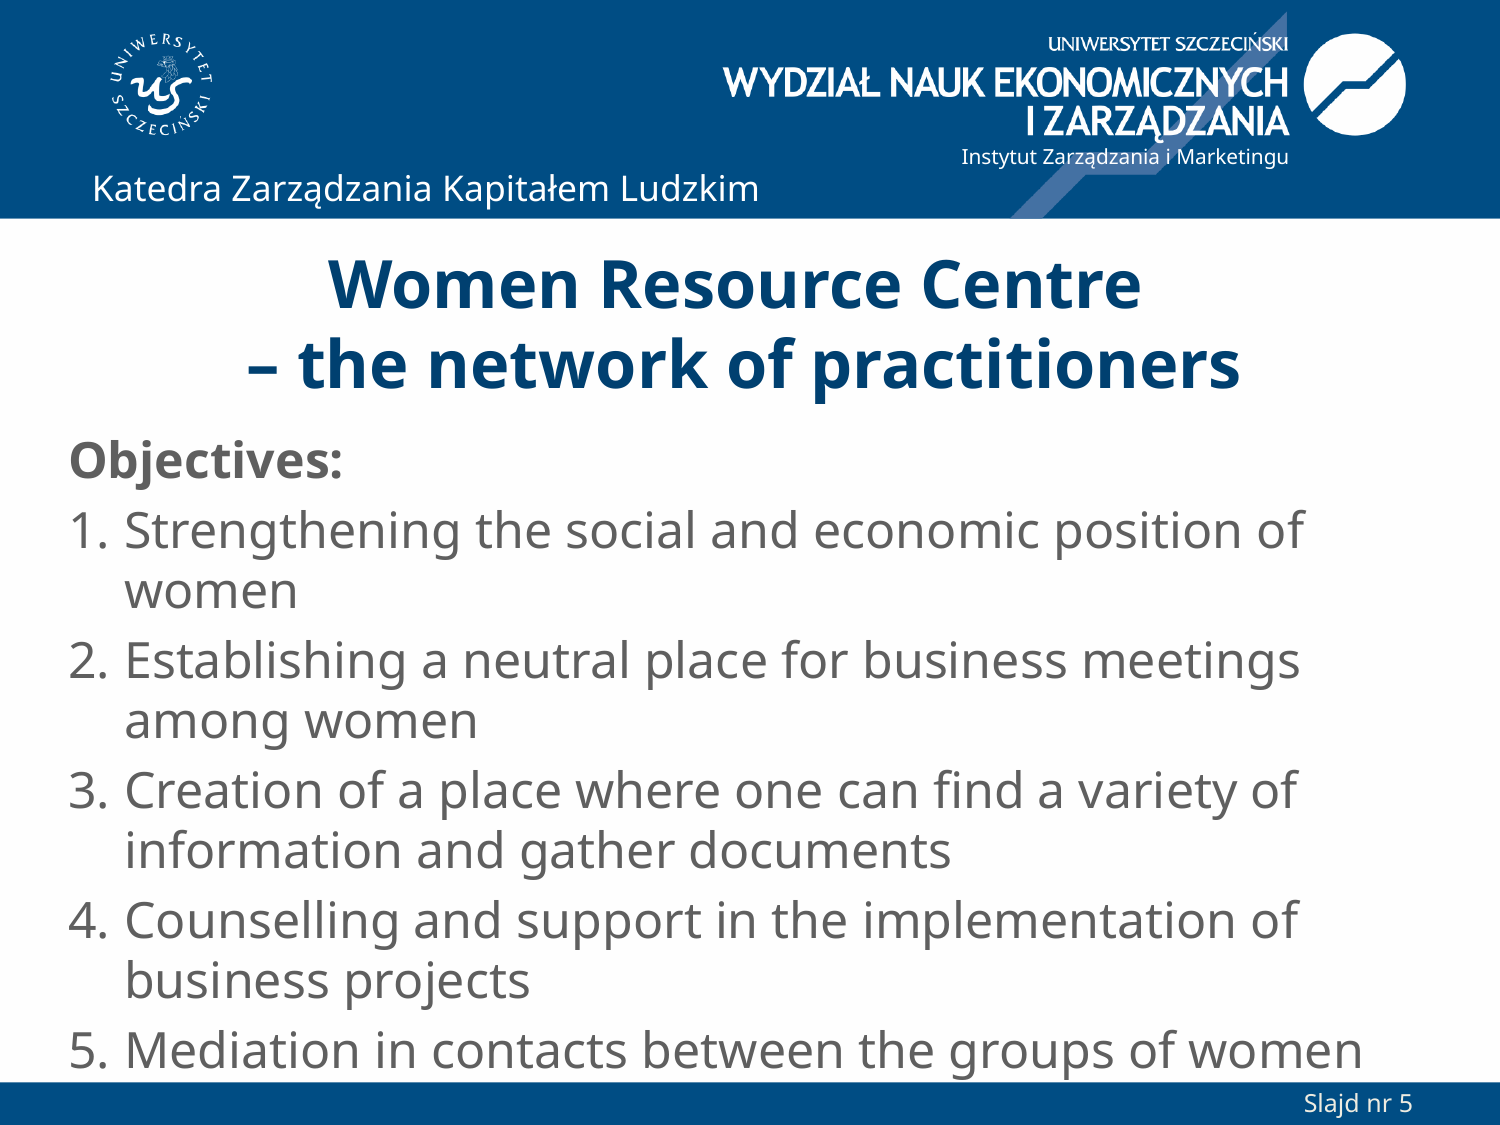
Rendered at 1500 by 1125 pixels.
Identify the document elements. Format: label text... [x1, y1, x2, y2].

title Women Resource Centre – the network of practitioners [147, 266, 1343, 420]
list Objectives: Strengthening the social and economic position of women Establishing a neutral place for business meetings among women Creation of a place where one can find a variety of information and gather documents Counselling and support in the implementation of business projects Mediation in contacts between the groups of women [52, 420, 1460, 717]
picture [0, 0, 1500, 1082]
